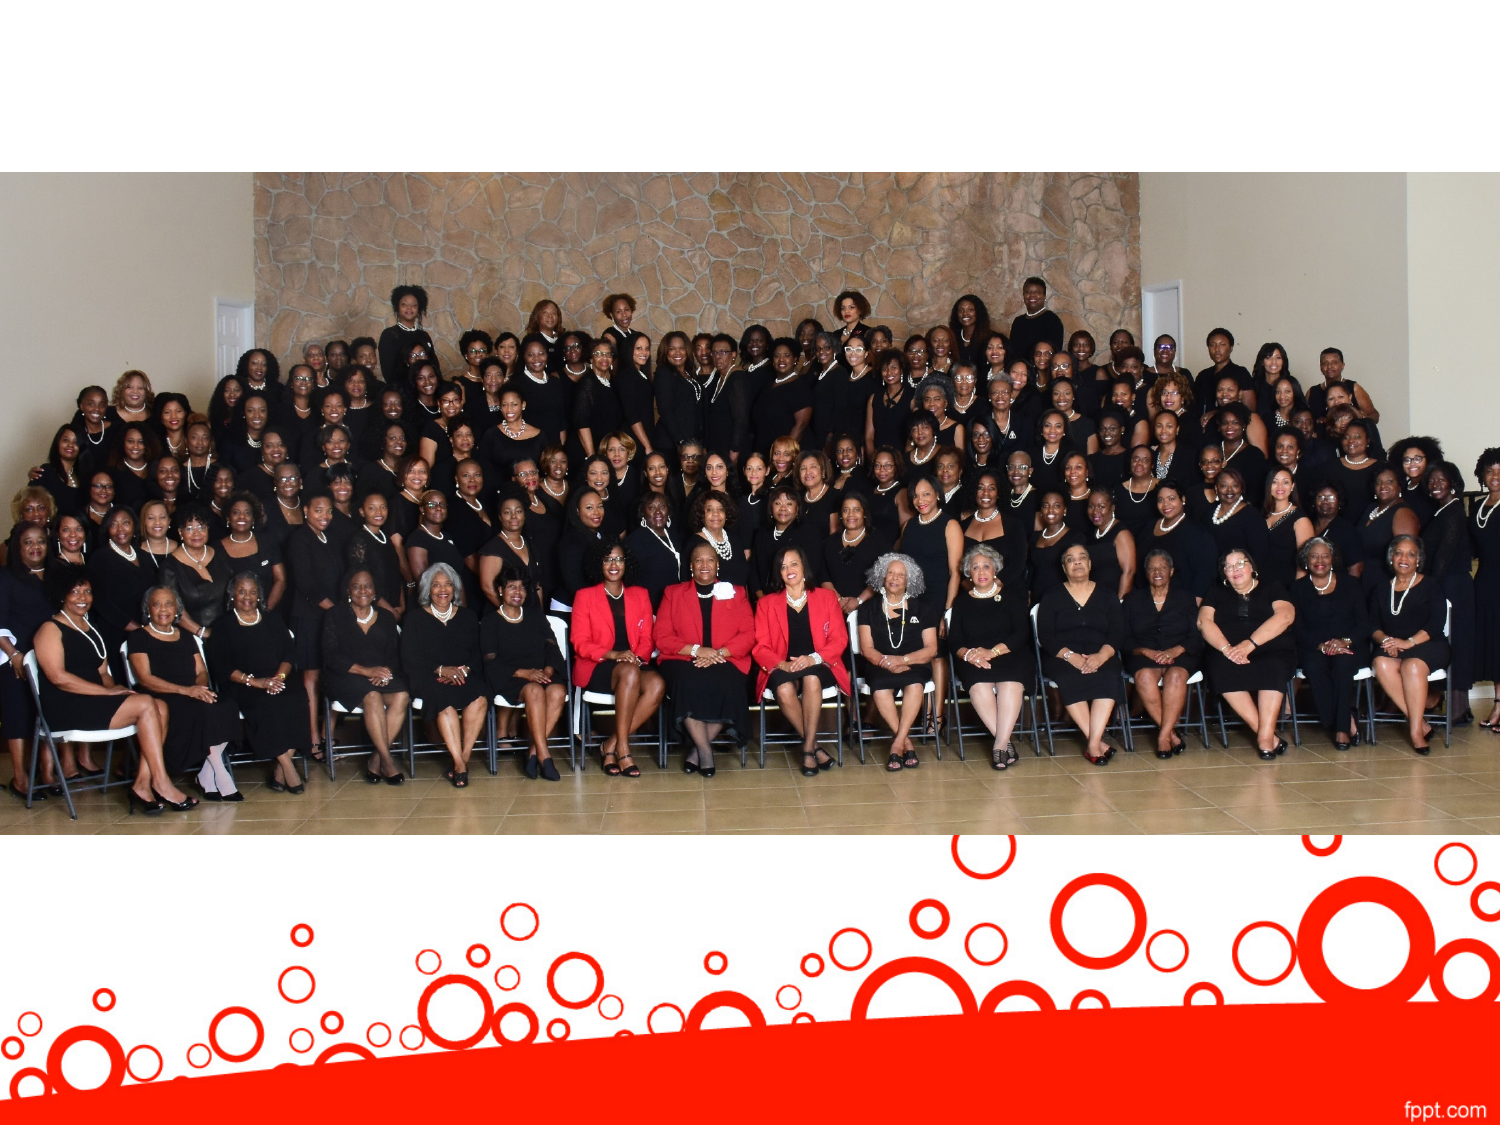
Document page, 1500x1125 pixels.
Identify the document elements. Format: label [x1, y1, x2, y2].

list [0, 172, 1500, 835]
picture [0, 0, 1500, 172]
picture [0, 835, 1500, 1125]
